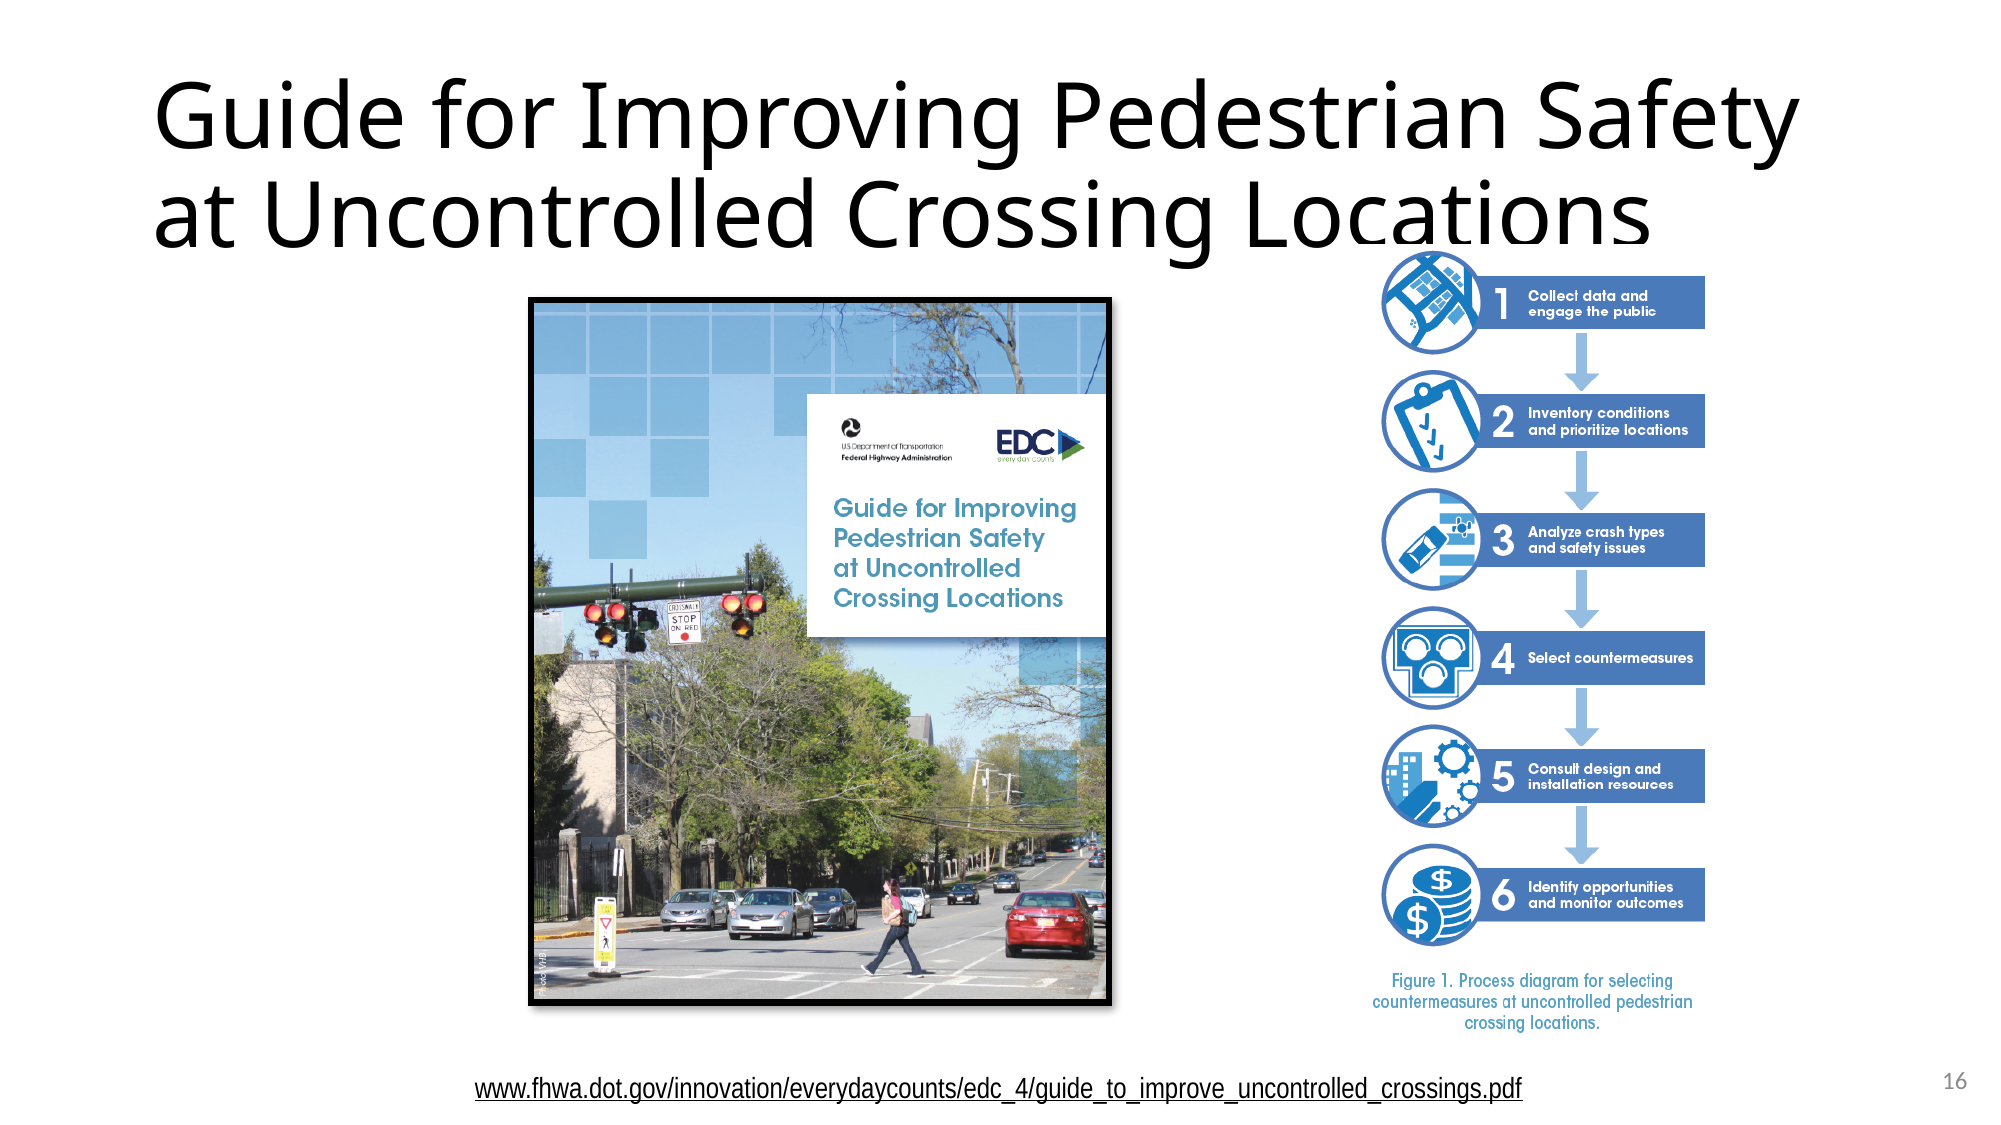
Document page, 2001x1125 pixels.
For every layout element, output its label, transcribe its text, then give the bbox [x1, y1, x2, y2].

title Guide for Improving Pedestrian Safety at Uncontrolled Crossing Locations [137, 59, 1863, 278]
text_box www.fhwa.dot.gov/innovation/everydaycounts/edc_4/guide_to_improve_uncontrolled_crossings.pdf [459, 1061, 1635, 1112]
slide_number 16 [1893, 1056, 1983, 1103]
picture [1358, 244, 1722, 1057]
picture [534, 303, 1106, 1000]
